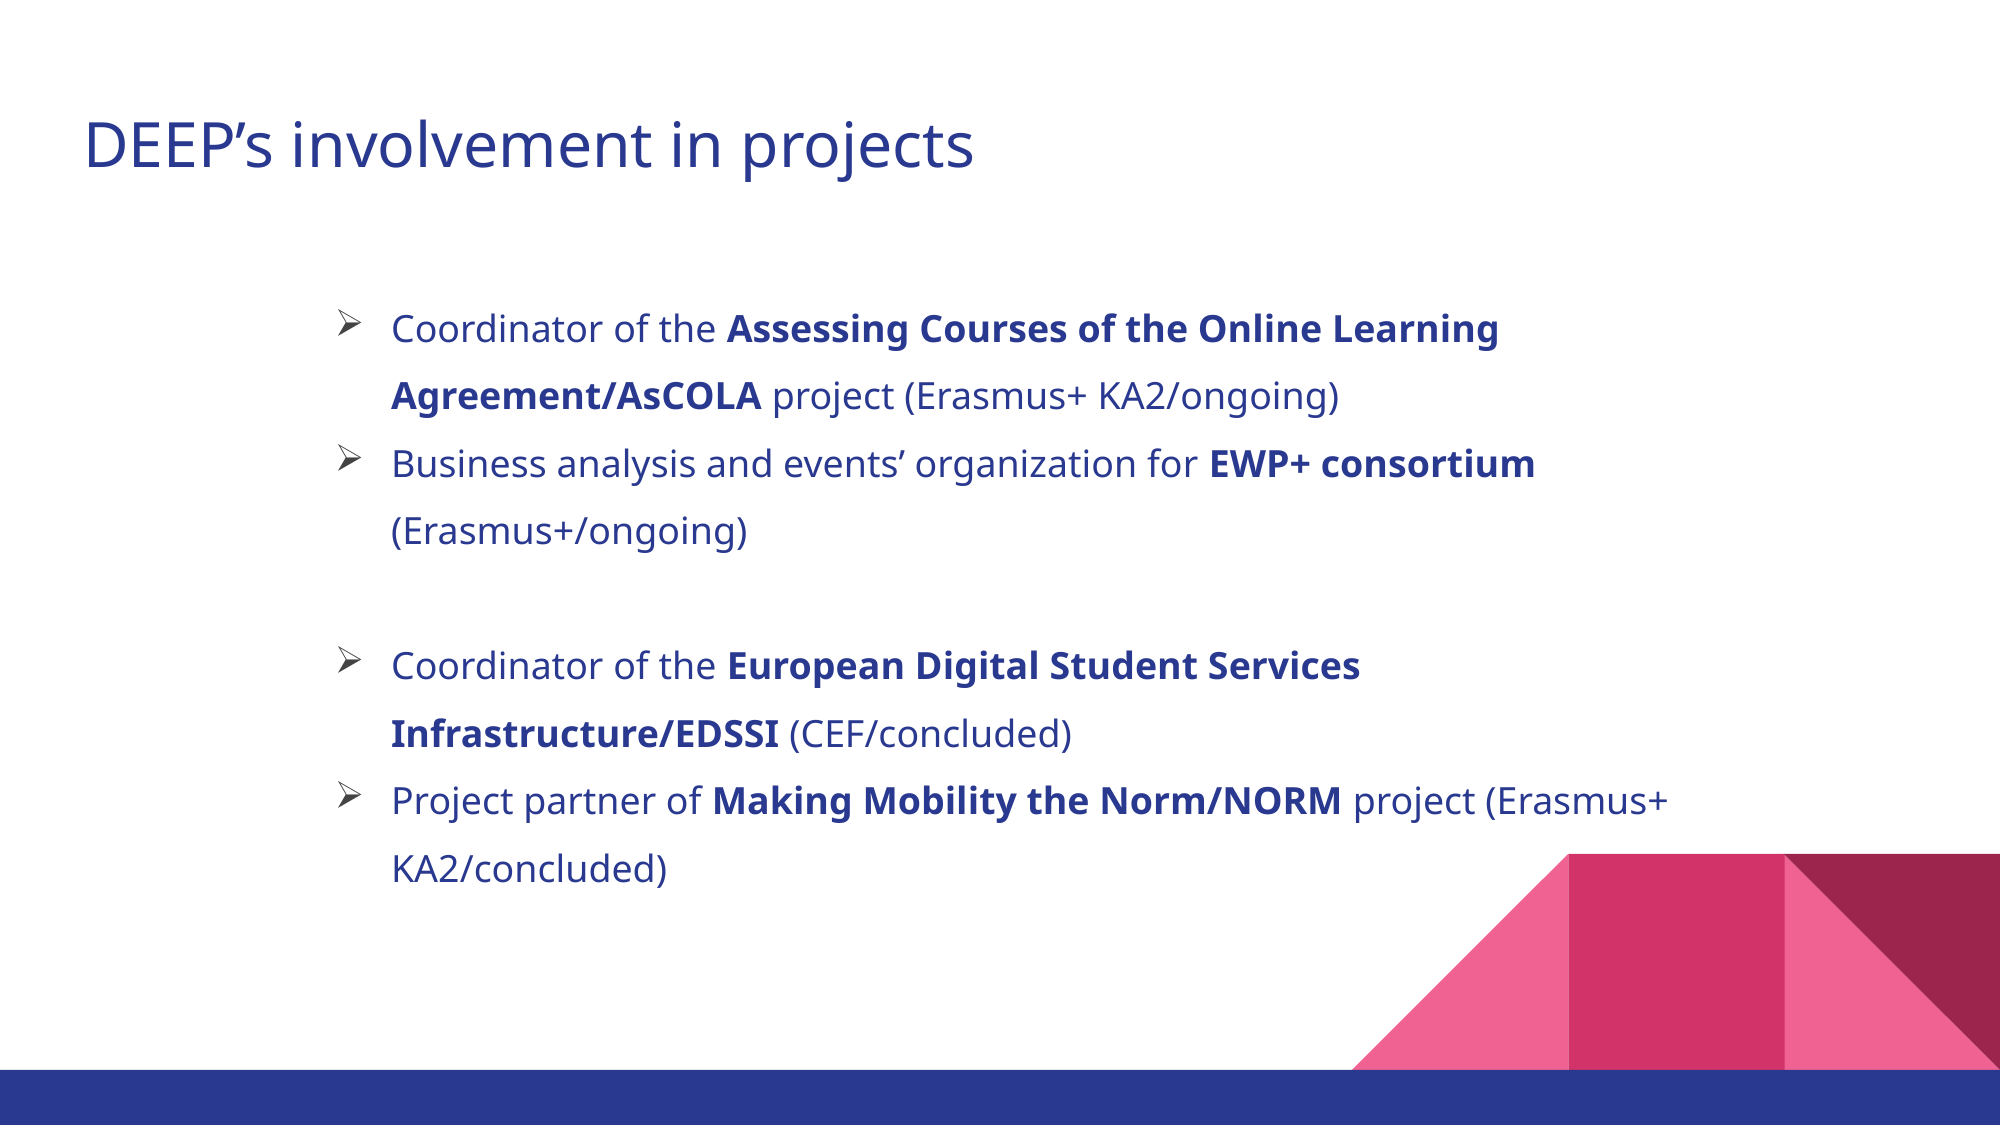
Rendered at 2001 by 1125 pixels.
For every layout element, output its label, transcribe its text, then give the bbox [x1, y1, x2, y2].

list Coordinator of the Assessing Courses of the Online Learning Agreement/AsCOLA project (Erasmus+ KA2/ongoing) Business analysis and events’ organization for EWP+ consortium (Erasmus+/ongoing) Coordinator of the European Digital Student Services Infrastructure/EDSSI (CEF/concluded) Project partner of Making Mobility the Norm/NORM project (Erasmus+ KA2/concluded) [301, 267, 1699, 917]
title DEEP’s involvement in projects [68, 89, 1932, 223]
